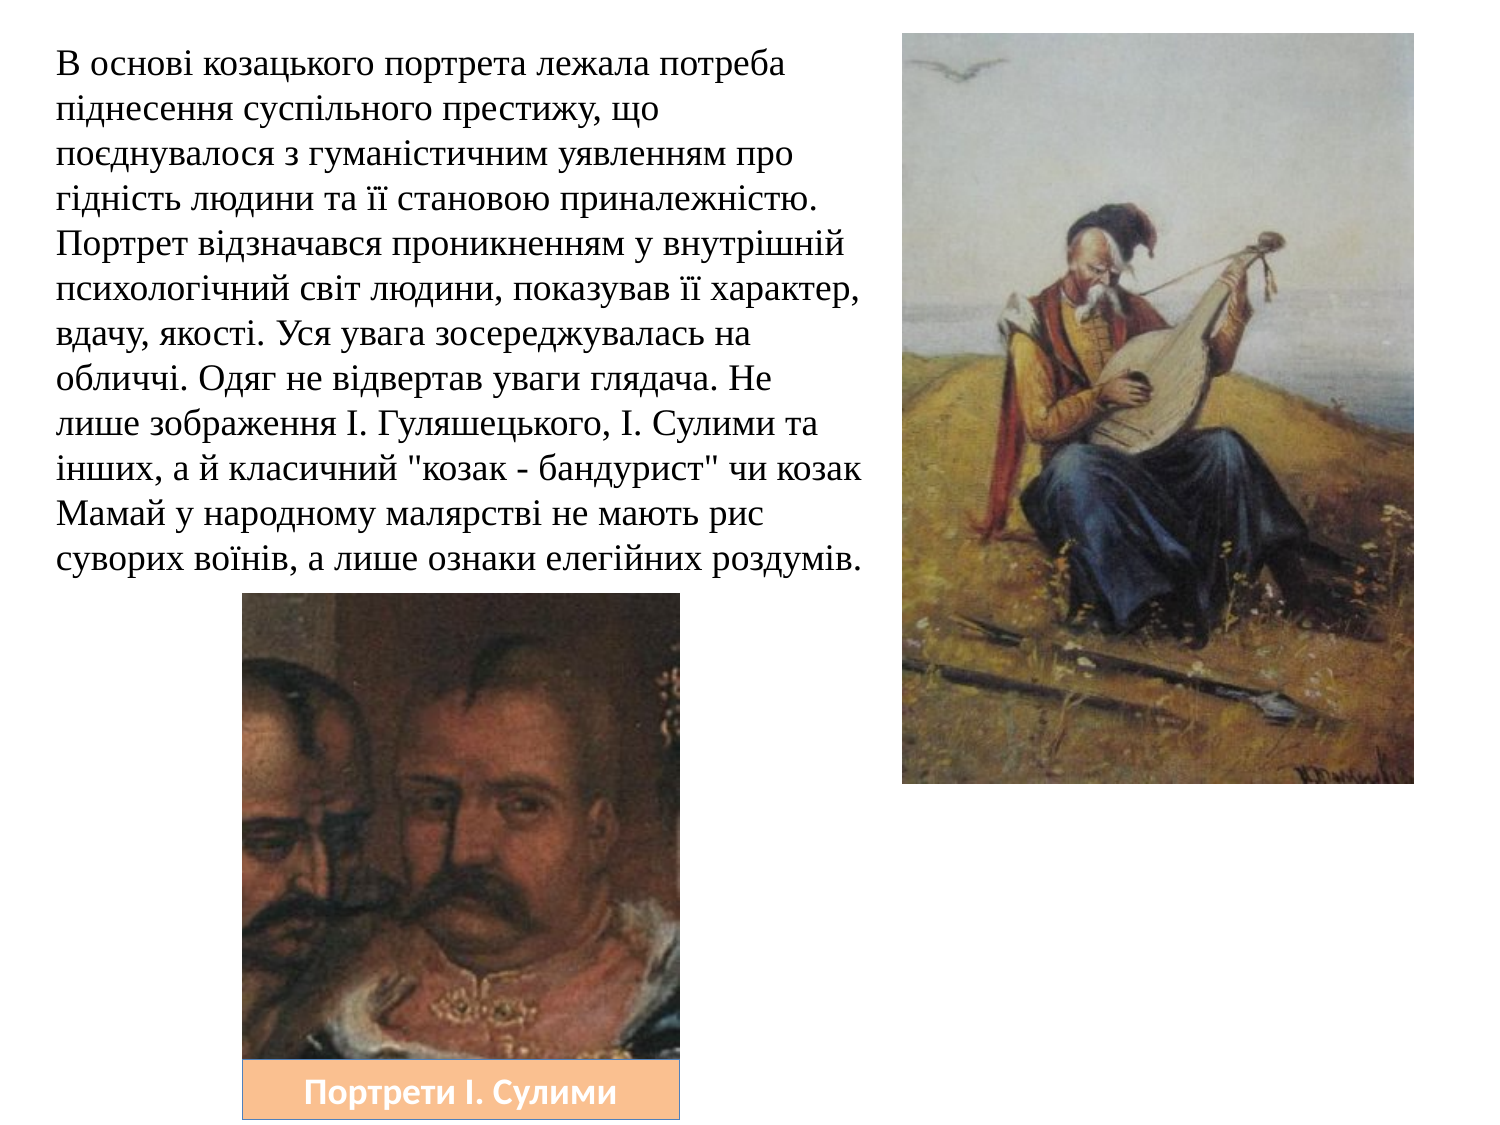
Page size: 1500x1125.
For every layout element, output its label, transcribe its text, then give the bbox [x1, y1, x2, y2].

picture [241, 593, 680, 1121]
text_box В основі козацького портрета лежала потреба піднесення суспільного престижу, що поєднувалося з гуманістичним уявленням про гідність людини та її становою приналежністю. Портрет відзначався проникненням у внутрішній психологічний світ людини, показував її характер, вдачу, якості. Уся увага зосереджувалась на обличчі. Одяг не відвертав уваги глядача. Не лише зображення І. Гуляшецького, І. Сулими та інших, а й класичний "козак - бандурист" чи козак Мамай у народному малярстві не мають рис суворих воїнів, а лише ознаки елегійних роздумів. [41, 30, 880, 586]
picture [902, 32, 1414, 784]
